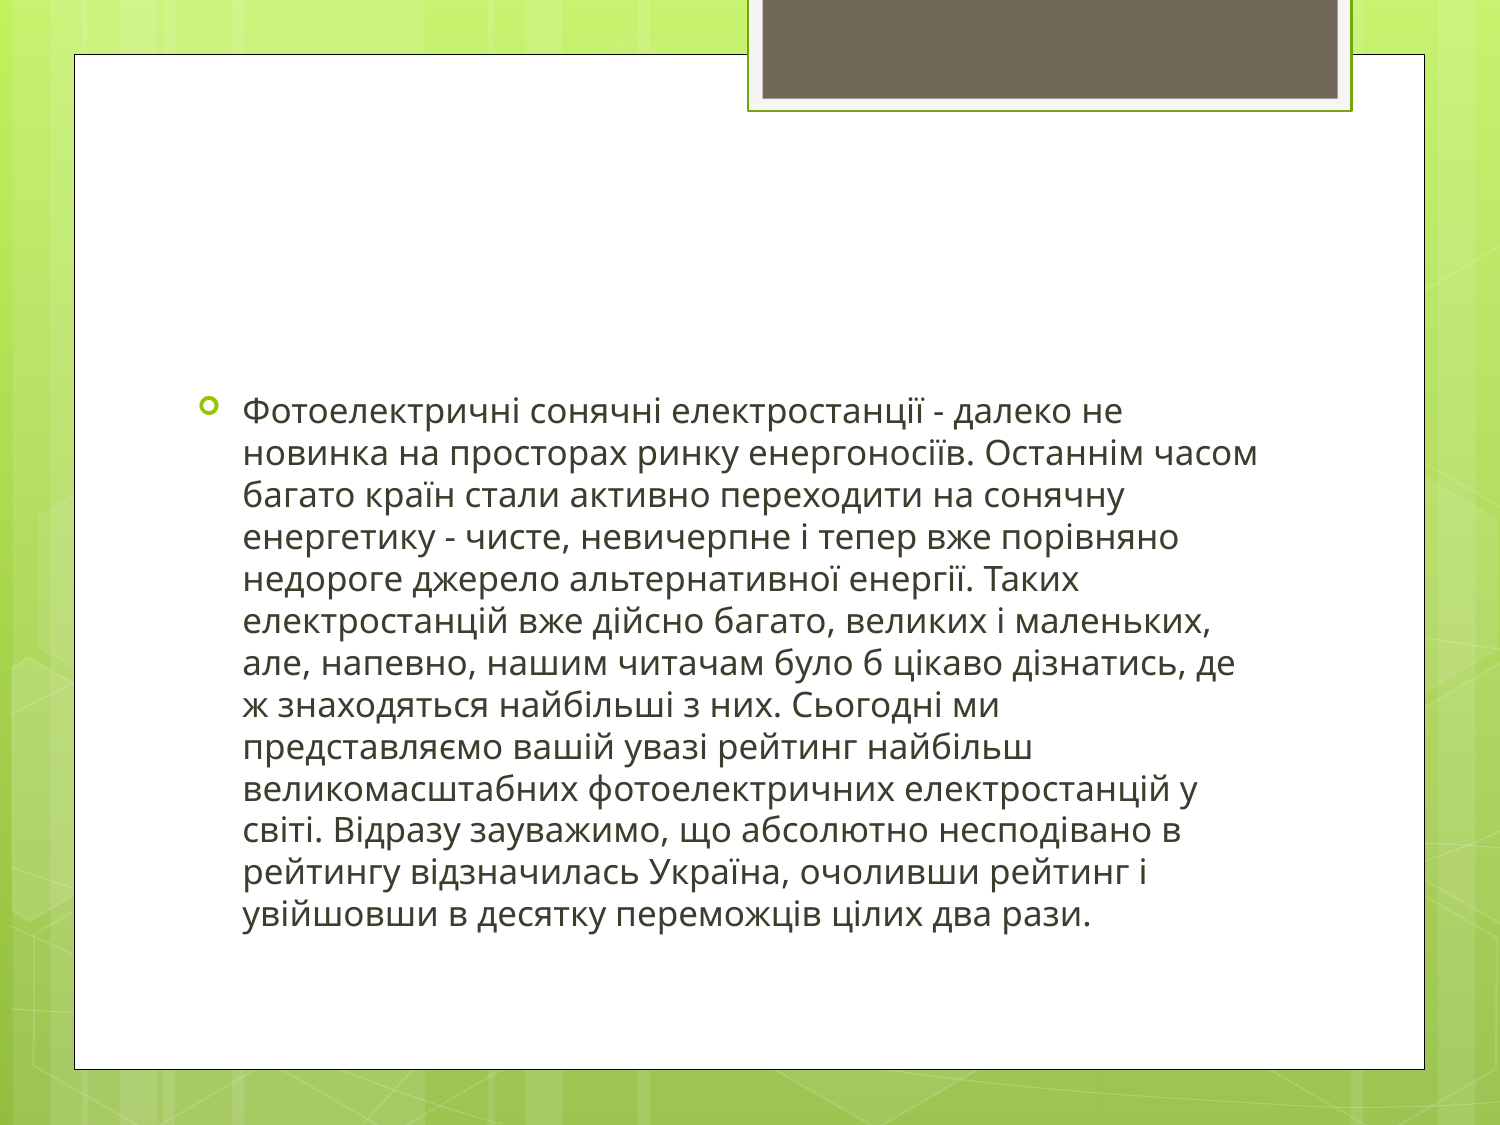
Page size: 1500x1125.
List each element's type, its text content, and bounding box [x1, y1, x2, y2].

list Фотоелектричні сонячні електростанції - далеко не новинка на просторах ринку енергоносіїв. Останнім часом багато країн стали активно переходити на сонячну енергетику - чисте, невичерпне і тепер вже порівняно недороге джерело альтернативної енергії. Таких електростанцій вже дійсно багато, великих і маленьких, але, напевно, нашим читачам було б цікаво дізнатись, де ж знаходяться найбільші з них. Сьогодні ми представляємо вашій увазі рейтинг найбільш великомасштабних фотоелектричних електростанцій у світі. Відразу зауважимо, що абсолютно несподівано в рейтингу відзначилась Україна, очоливши рейтинг і увійшовши в десятку переможців цілих два рази. [171, 381, 1283, 957]
